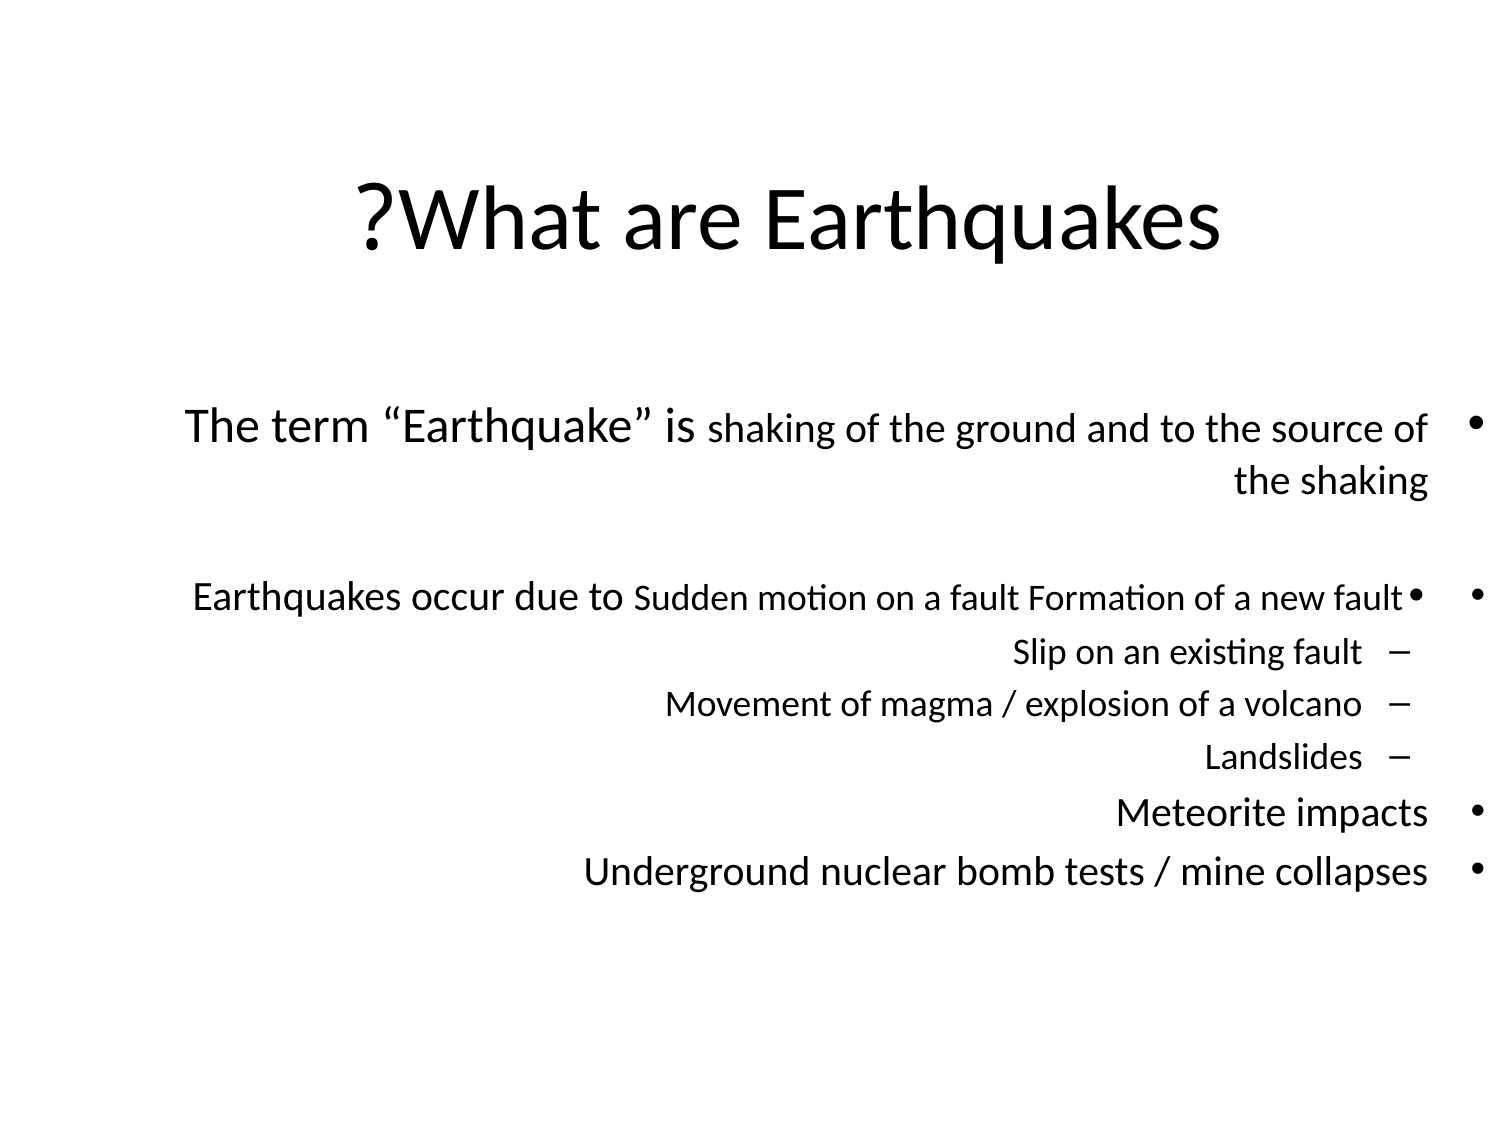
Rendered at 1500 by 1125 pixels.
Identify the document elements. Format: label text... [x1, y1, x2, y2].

title What are Earthquakes? [324, 149, 1250, 275]
list The term “Earthquake” is shaking of the ground and to the source of the shaking •Earthquakes occur due to Sudden motion on a fault Formation of a new fault Slip on an existing fault Movement of magma / explosion of a volcano Landslides Meteorite impacts Underground nuclear bomb tests / mine collapses [150, 324, 1500, 1000]
